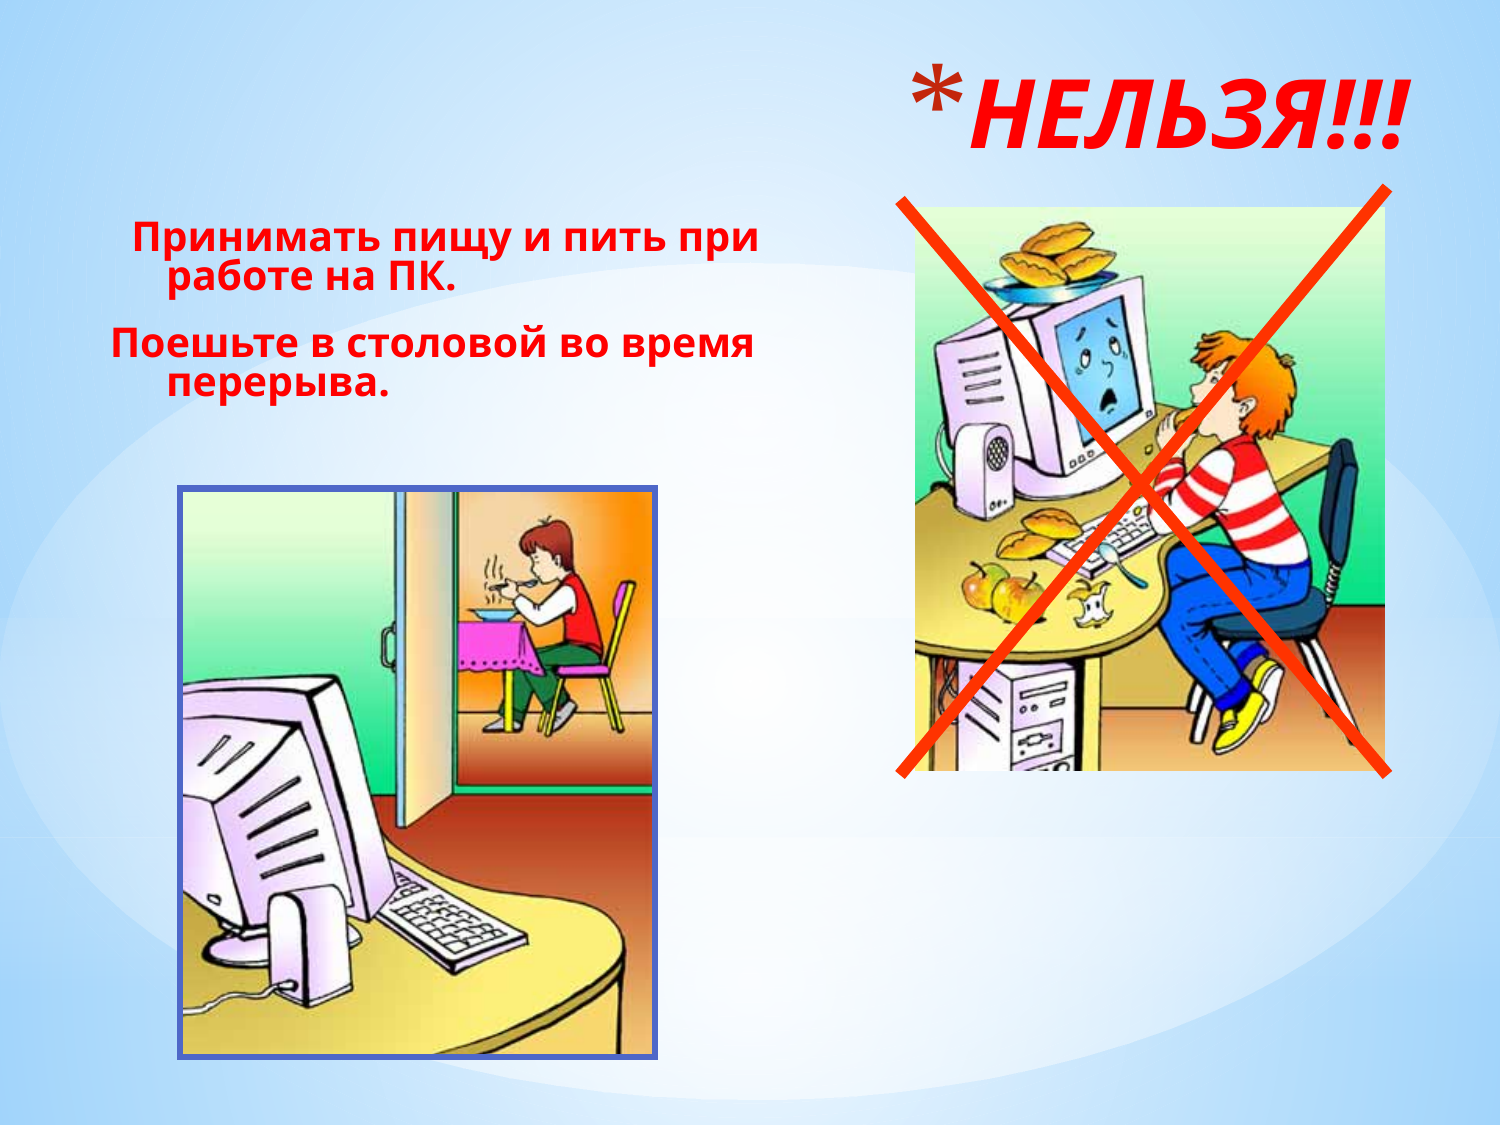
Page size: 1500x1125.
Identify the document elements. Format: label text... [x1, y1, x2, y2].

list Принимать пищу и пить при работе на ПК. Поешьте в столовой во время перерыва. [62, 212, 888, 413]
picture [182, 491, 652, 1055]
picture [915, 207, 1385, 771]
title НЕЛЬЗЯ!!! [74, 44, 1425, 175]
